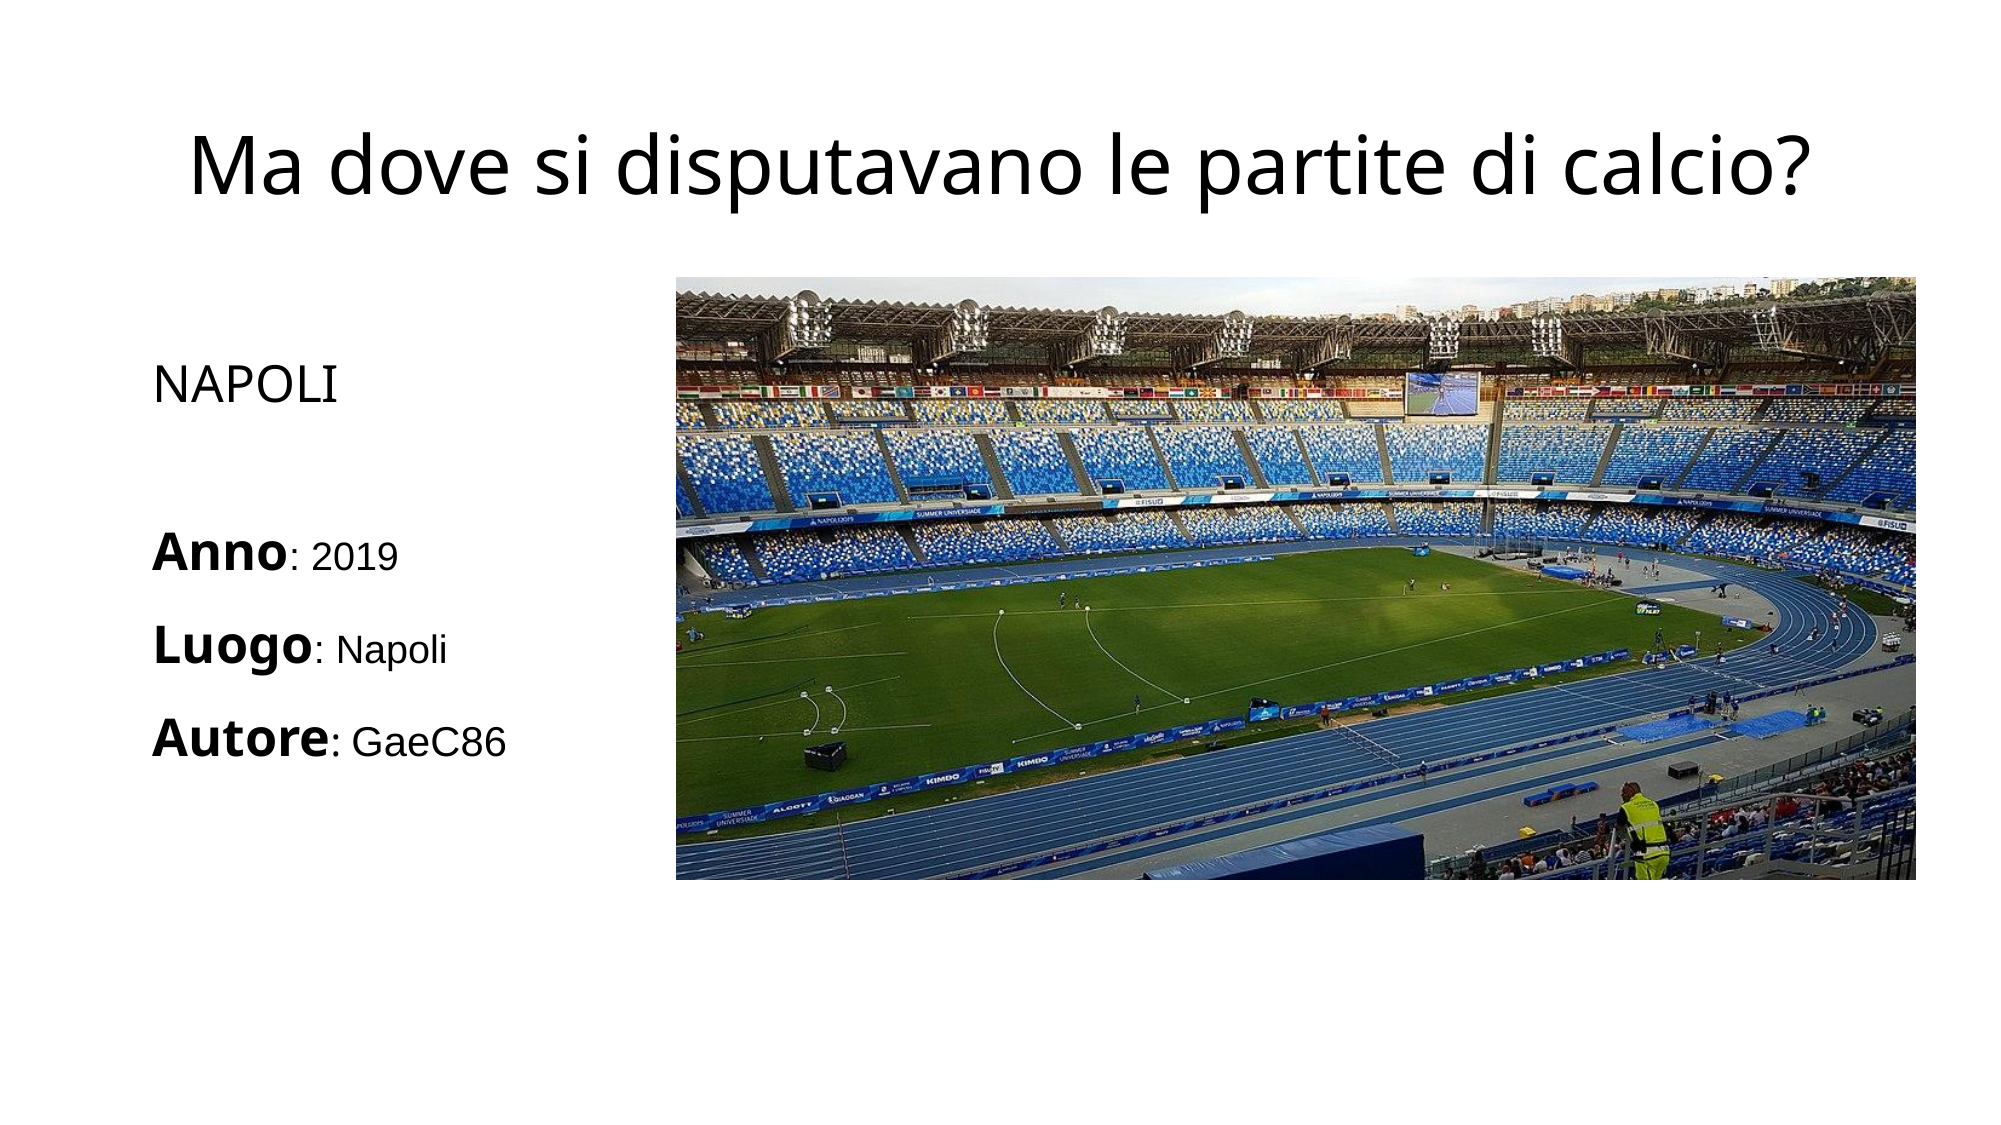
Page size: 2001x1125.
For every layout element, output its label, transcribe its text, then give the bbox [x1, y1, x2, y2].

title Ma dove si disputavano le partite di calcio? [137, 59, 1863, 278]
picture [675, 277, 1916, 881]
list NAPOLI [137, 299, 605, 420]
text_box Anno: 2019 Luogo: Napoli Autore: GaeC86 [137, 494, 670, 817]
